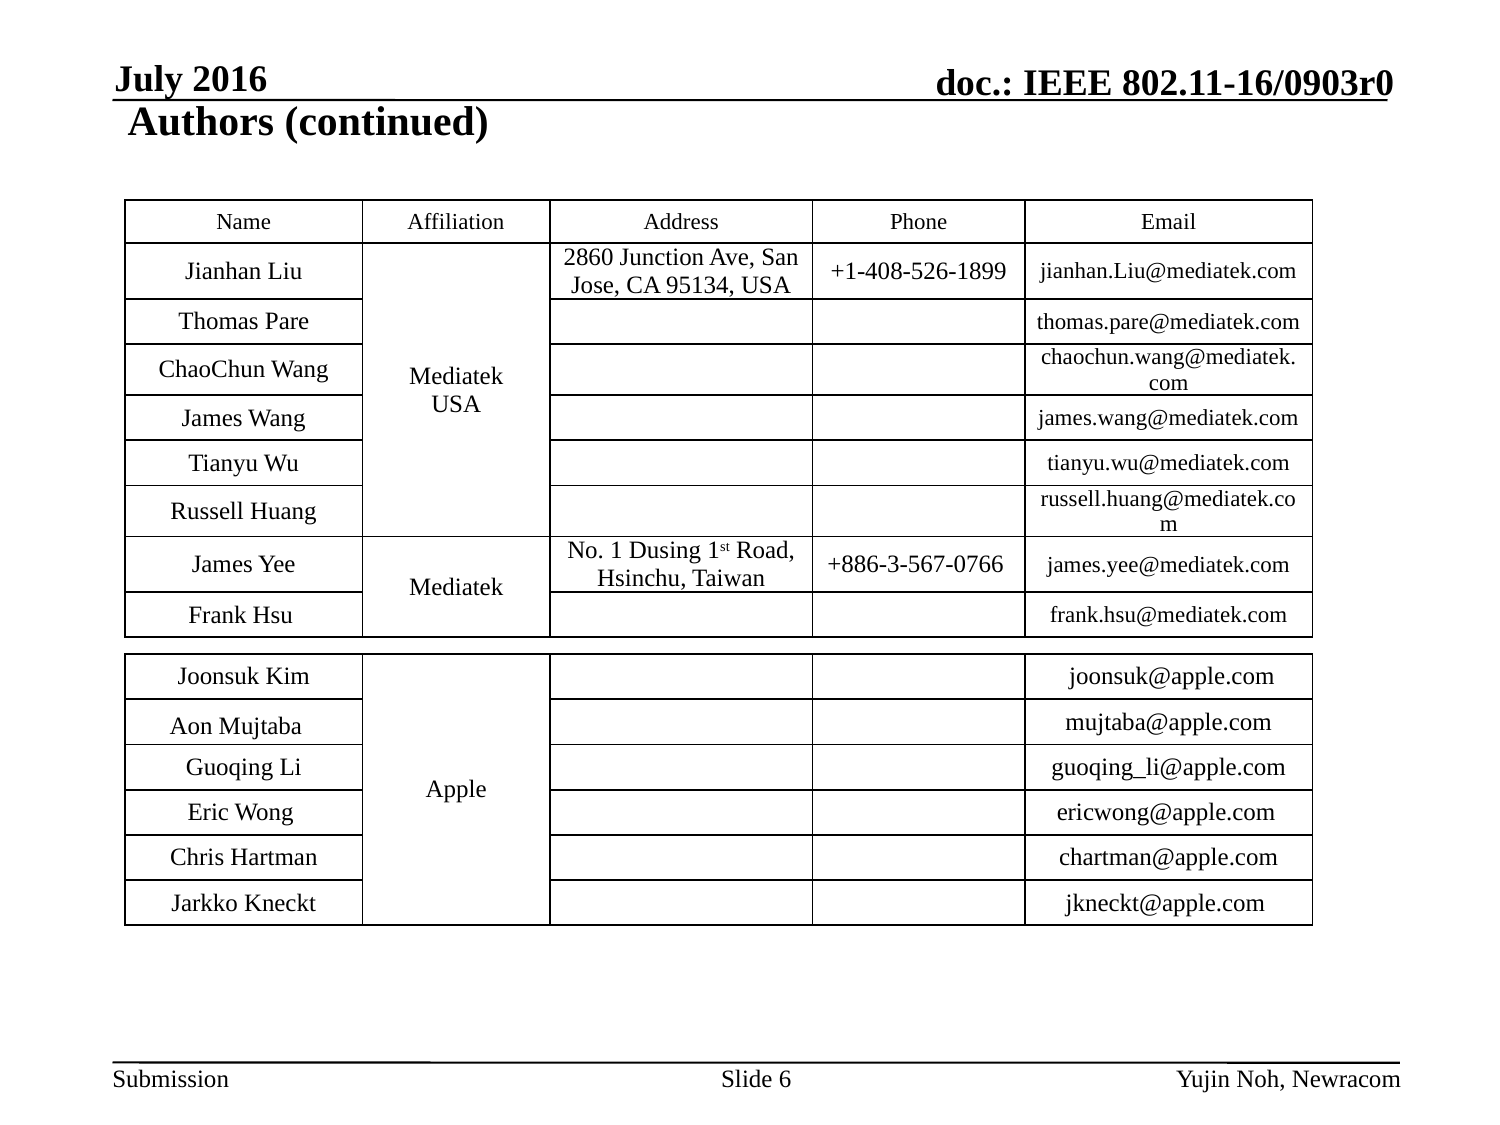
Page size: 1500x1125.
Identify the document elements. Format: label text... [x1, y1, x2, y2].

table_cell russell.huang@mediatek.com [1026, 486, 1312, 536]
table_header [551, 655, 812, 698]
table_cell +1-408-526-1899 [813, 244, 1024, 298]
table_header Affiliation [363, 201, 549, 242]
slide_number Slide 6 [712, 1061, 800, 1123]
table_cell Russell Huang [126, 486, 362, 536]
table_header Email [1026, 201, 1312, 242]
table_cell [813, 300, 1024, 343]
table_cell [813, 881, 1024, 924]
table_header [813, 655, 1024, 698]
table_cell frank.hsu@mediatek.com [1026, 593, 1312, 636]
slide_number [114, 54, 423, 100]
table_cell mujtaba@apple.com [1026, 700, 1312, 744]
table_cell [551, 836, 812, 879]
table_cell +886-3-567-0766 [813, 537, 1024, 591]
table_cell chaochun.wang@mediatek.com [1026, 345, 1312, 394]
table_cell Mediatek USA [363, 244, 549, 536]
table_cell [813, 836, 1024, 879]
table_cell james.wang@mediatek.com [1026, 396, 1312, 439]
table_cell [813, 396, 1024, 439]
table_cell jianhan.Liu@mediatek.com [1026, 244, 1312, 298]
footer Yujin Noh, Newracom [878, 1061, 1402, 1093]
table_cell chartman@apple.com [1026, 836, 1312, 879]
table_cell [551, 300, 812, 343]
table_cell Tianyu Wu [126, 441, 362, 485]
table_cell [813, 700, 1024, 744]
table_header Address [551, 201, 812, 242]
table_cell [551, 396, 812, 439]
table_cell [551, 486, 812, 536]
table_cell Thomas Pare [126, 300, 362, 343]
table_cell tianyu.wu@mediatek.com [1026, 441, 1312, 485]
table_header Apple [363, 655, 549, 924]
table_cell Jarkko Kneckt [126, 881, 362, 924]
table_cell ChaoChun Wang [126, 345, 362, 394]
table_cell [813, 441, 1024, 485]
table_cell guoqing_li@apple.com [1026, 745, 1312, 789]
table_cell thomas.pare@mediatek.com [1026, 300, 1312, 343]
table_cell Aon Mujtaba [126, 700, 362, 744]
table_cell [551, 441, 812, 485]
table_cell [551, 791, 812, 834]
table_cell ericwong@apple.com [1026, 791, 1312, 834]
table_cell Eric Wong [126, 791, 362, 834]
table_cell Mediatek [363, 537, 549, 636]
table_header Joonsuk Kim [126, 655, 362, 698]
table_cell James Wang [126, 396, 362, 439]
table_cell jkneckt@apple.com [1026, 881, 1312, 924]
table_cell Guoqing Li [126, 745, 362, 789]
table_cell Chris Hartman [126, 836, 362, 879]
table_header joonsuk@apple.com [1026, 655, 1312, 698]
table_cell [813, 745, 1024, 789]
table_cell 2860 Junction Ave, San Jose, CA 95134, USA [551, 244, 812, 298]
table_cell [813, 345, 1024, 394]
table_cell [813, 593, 1024, 636]
table_cell james.yee@mediatek.com [1026, 537, 1312, 591]
table_header Name [126, 201, 362, 242]
table_cell No. 1 Dusing 1st Road, Hsinchu, Taiwan [551, 537, 812, 591]
table_cell [551, 345, 812, 394]
title Authors (continued) [112, 99, 1388, 138]
table_header Phone [813, 201, 1024, 242]
table_cell [551, 700, 812, 744]
table_cell [813, 791, 1024, 834]
table_cell [551, 745, 812, 789]
table_cell [551, 593, 812, 636]
table_cell James Yee [126, 537, 362, 591]
table_cell [813, 486, 1024, 536]
table_cell Frank Hsu [126, 593, 362, 636]
table_cell [551, 881, 812, 924]
table_cell Jianhan Liu [126, 244, 362, 298]
